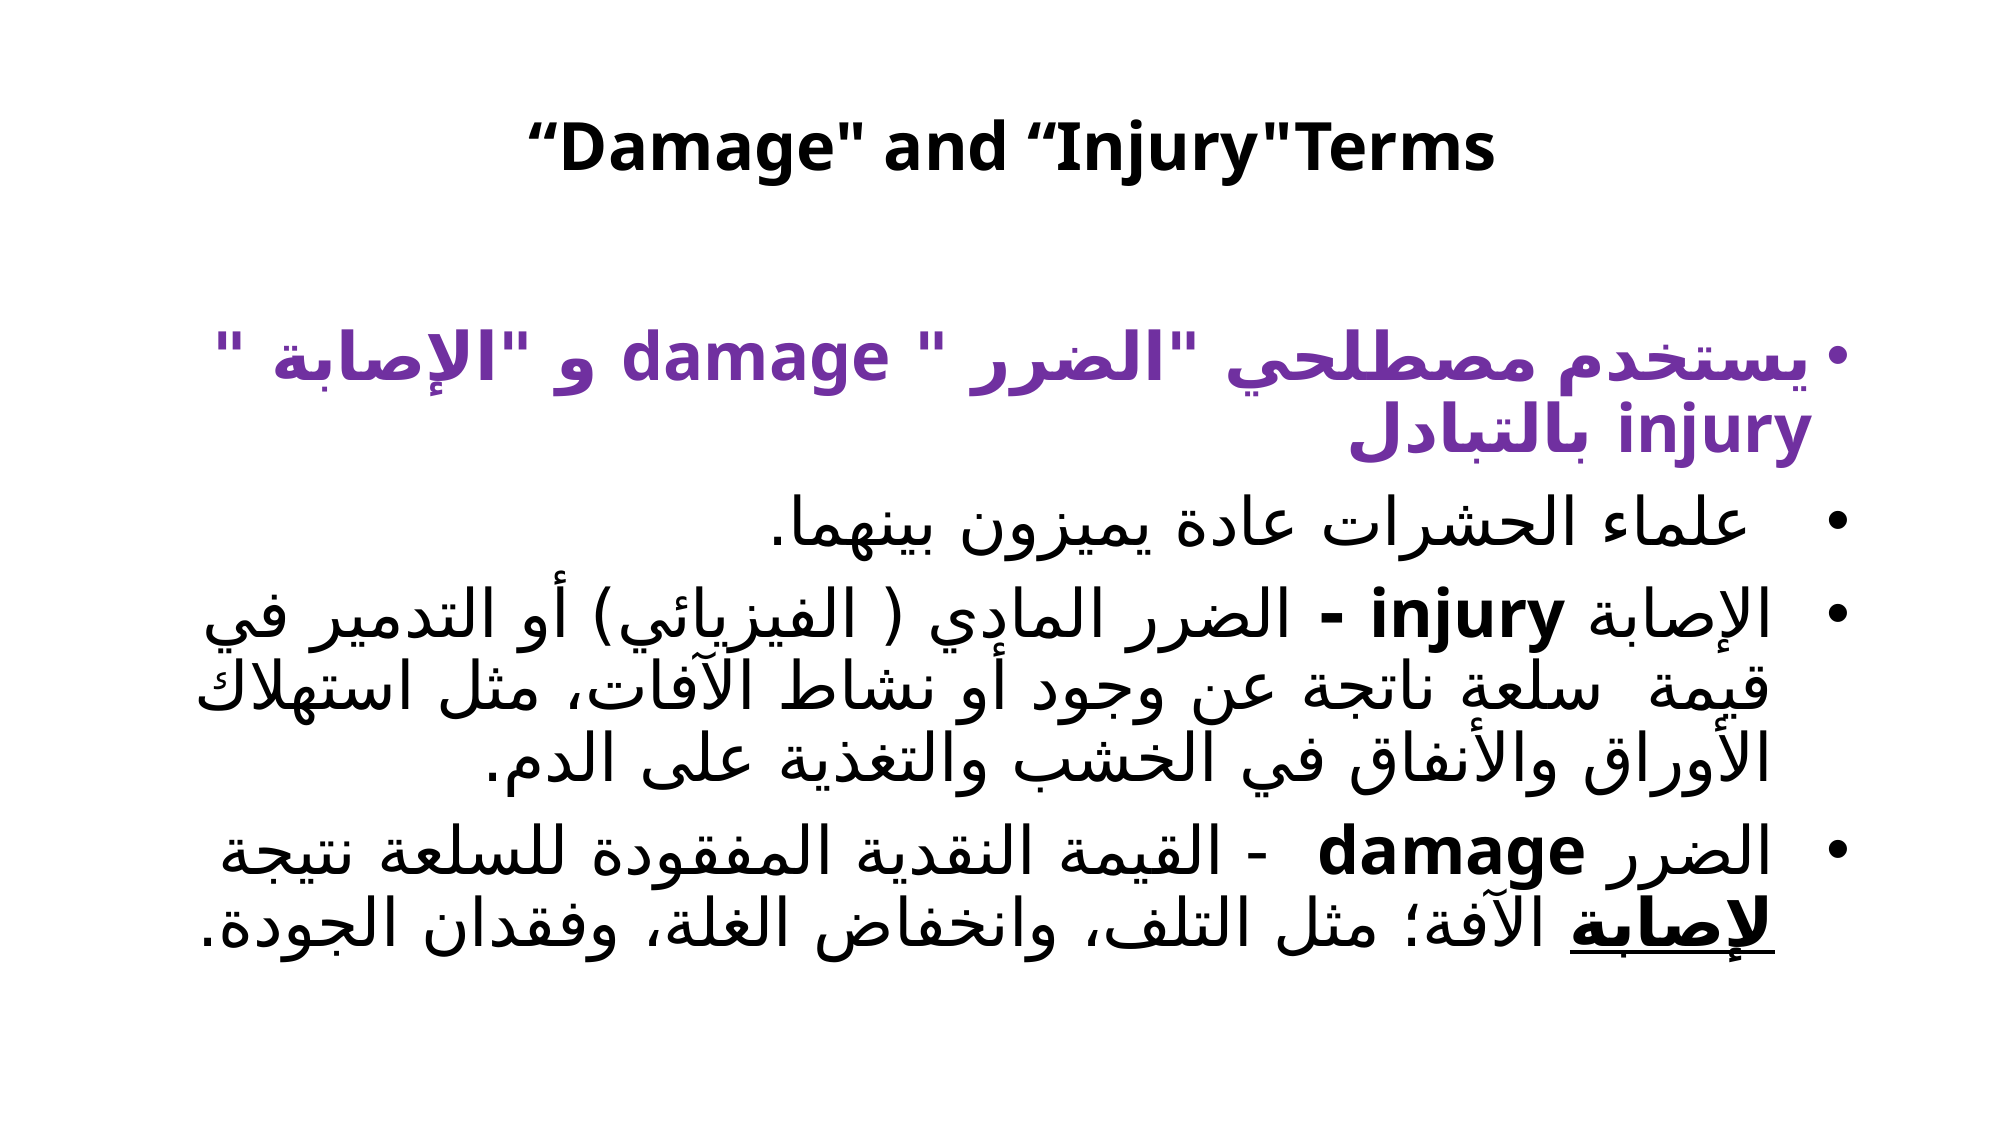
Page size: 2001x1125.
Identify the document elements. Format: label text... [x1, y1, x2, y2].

title “Damage" and “Injury"Terms [39, 47, 1971, 251]
list يستخدم مصطلحي "الضرر " damage و "الإصابة " injury بالتبادل علماء الحشرات عادة يميزون بينهما. الإصابة injury - الضرر المادي ( الفيزيائي) أو التدمير في قيمة سلعة ناتجة عن وجود أو نشاط الآفات، مثل استهلاك الأوراق والأنفاق في الخشب والتغذية على الدم. الضرر damage - القيمة النقدية المفقودة للسلعة نتيجة لإصابة الآفة؛ مثل التلف، وانخفاض الغلة، وفقدان الجودة. [139, 315, 1865, 969]
